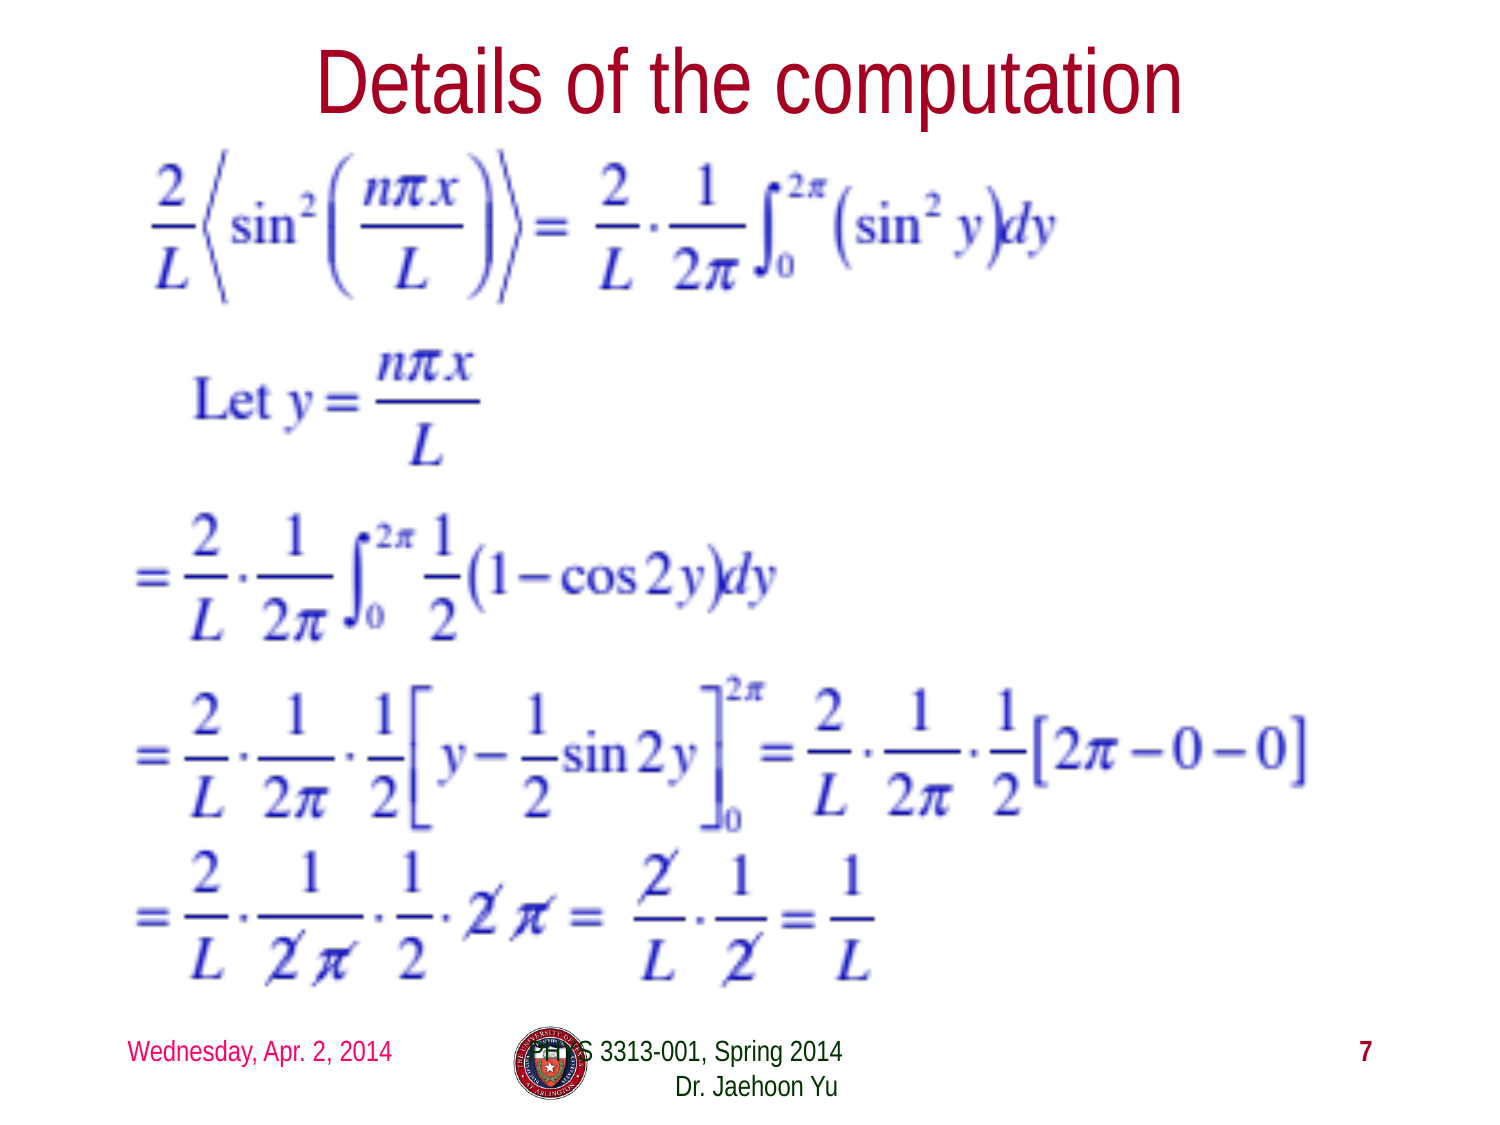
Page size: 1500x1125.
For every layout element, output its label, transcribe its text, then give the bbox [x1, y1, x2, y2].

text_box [754, 674, 1313, 825]
title Details of the computation [74, 0, 1426, 155]
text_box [624, 837, 881, 997]
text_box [131, 499, 786, 650]
footer PHYS 3313-001, Spring 2014 Dr. Jaehoon Yu [512, 1024, 988, 1101]
slide_number 7 [1074, 1024, 1388, 1101]
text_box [131, 837, 613, 992]
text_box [187, 324, 482, 475]
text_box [131, 663, 772, 838]
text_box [141, 139, 576, 313]
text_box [586, 149, 1063, 300]
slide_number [112, 1024, 426, 1101]
